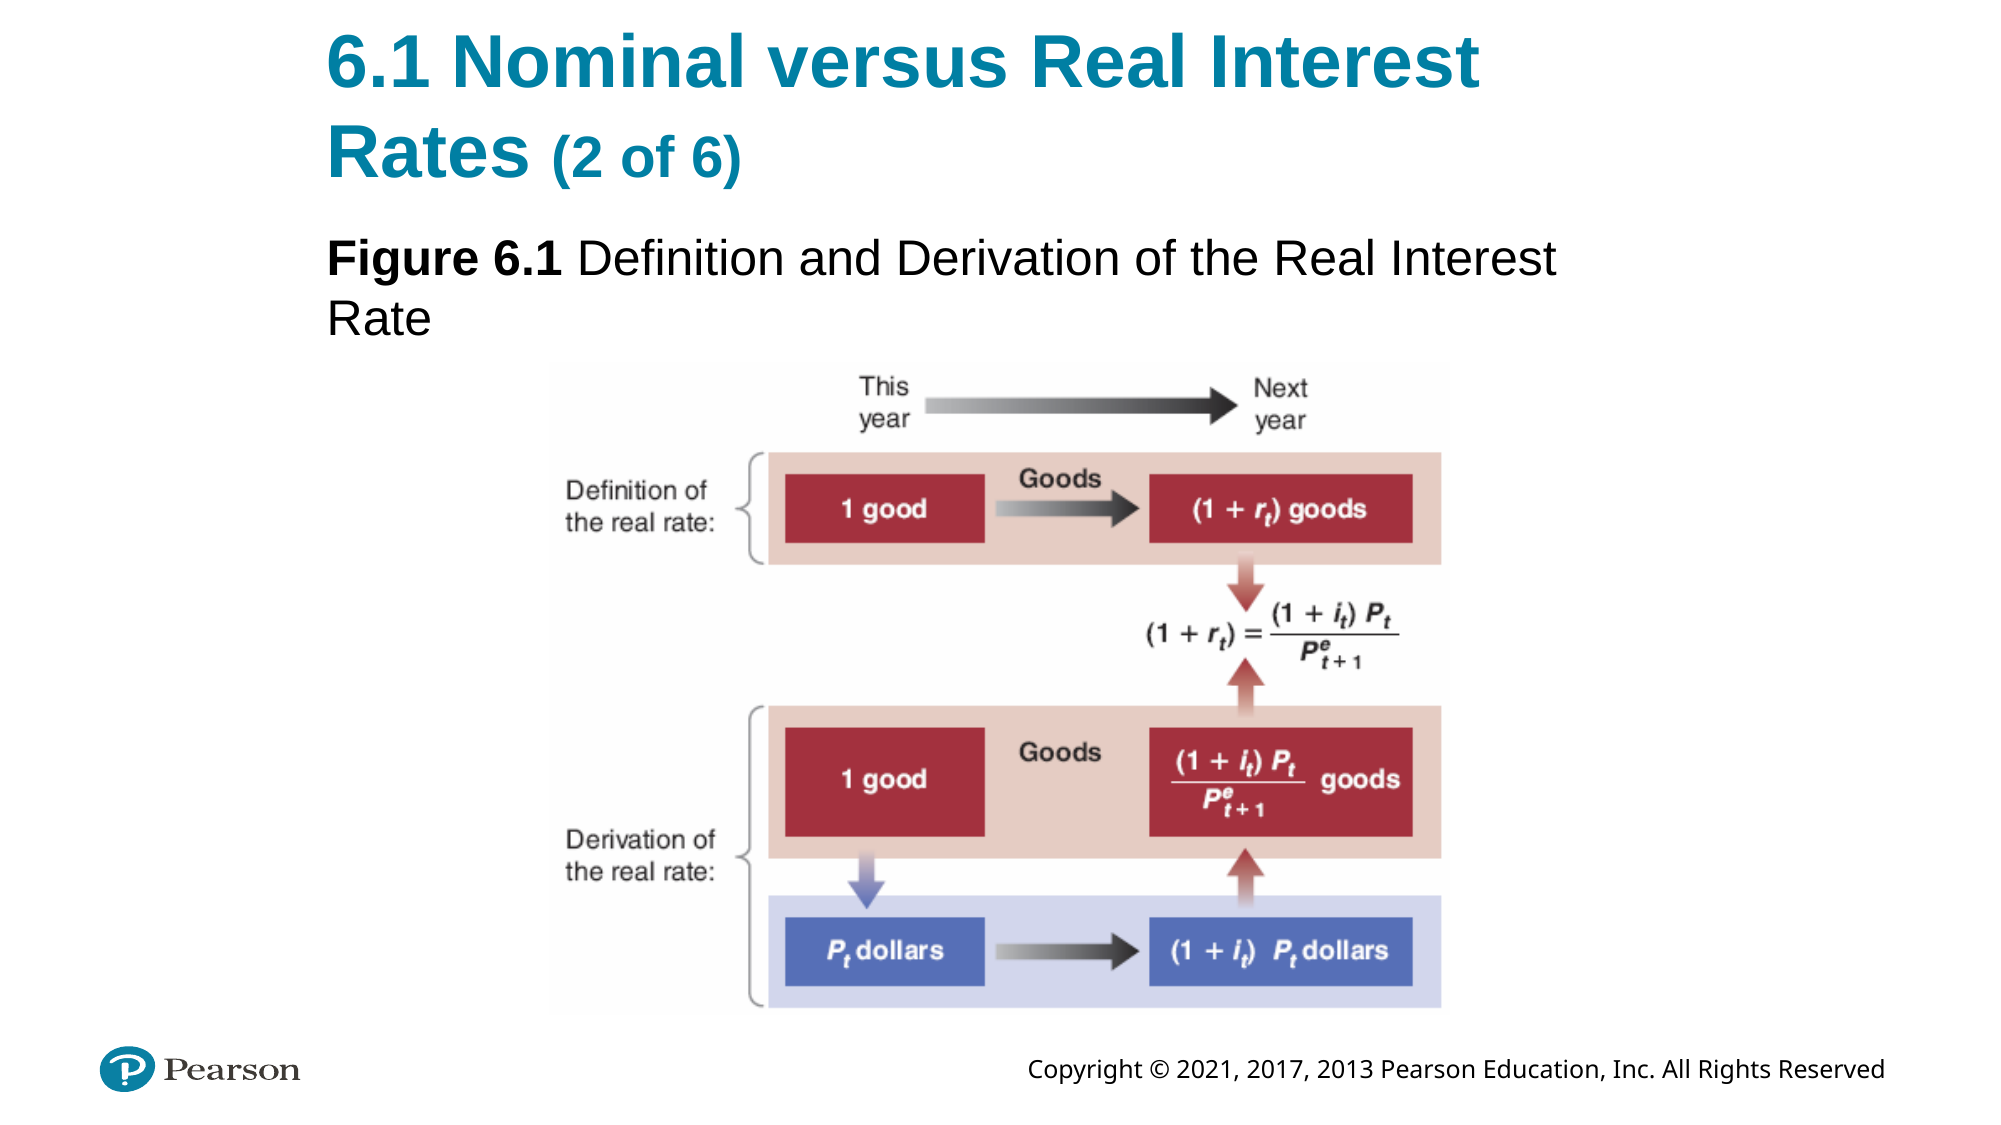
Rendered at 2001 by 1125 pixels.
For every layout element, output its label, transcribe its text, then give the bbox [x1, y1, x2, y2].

list Figure 6.1 Definition and Derivation of the Real Interest Rate [326, 224, 1677, 863]
picture [549, 362, 1451, 1015]
title 6.1 Nominal versus Real Interest Rates (2 of 6) [326, 4, 1677, 193]
